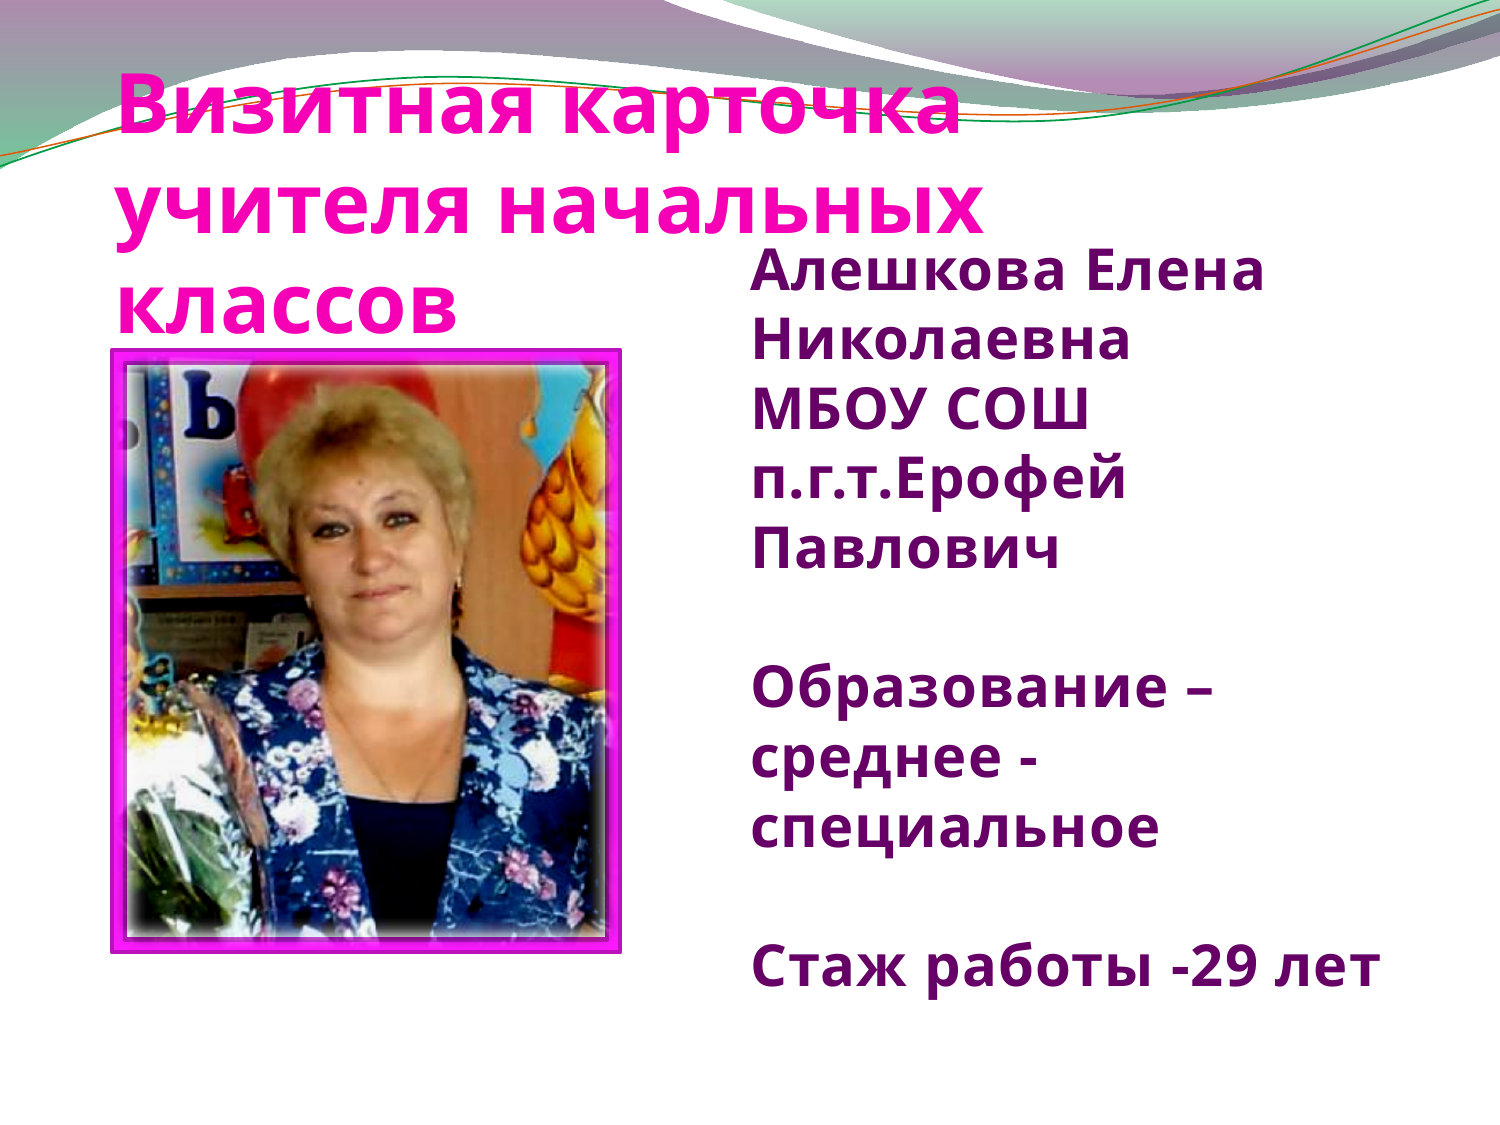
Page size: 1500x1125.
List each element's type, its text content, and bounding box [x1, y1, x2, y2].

text_box Визитная карточка учителя начальных классов [100, 42, 1128, 358]
title Алешкова Елена Николаевна МБОУ СОШ п.г.т.Ерофей Павлович Образование – среднее - специальное Стаж работы -29 лет [750, 231, 1418, 1059]
picture [111, 349, 621, 951]
